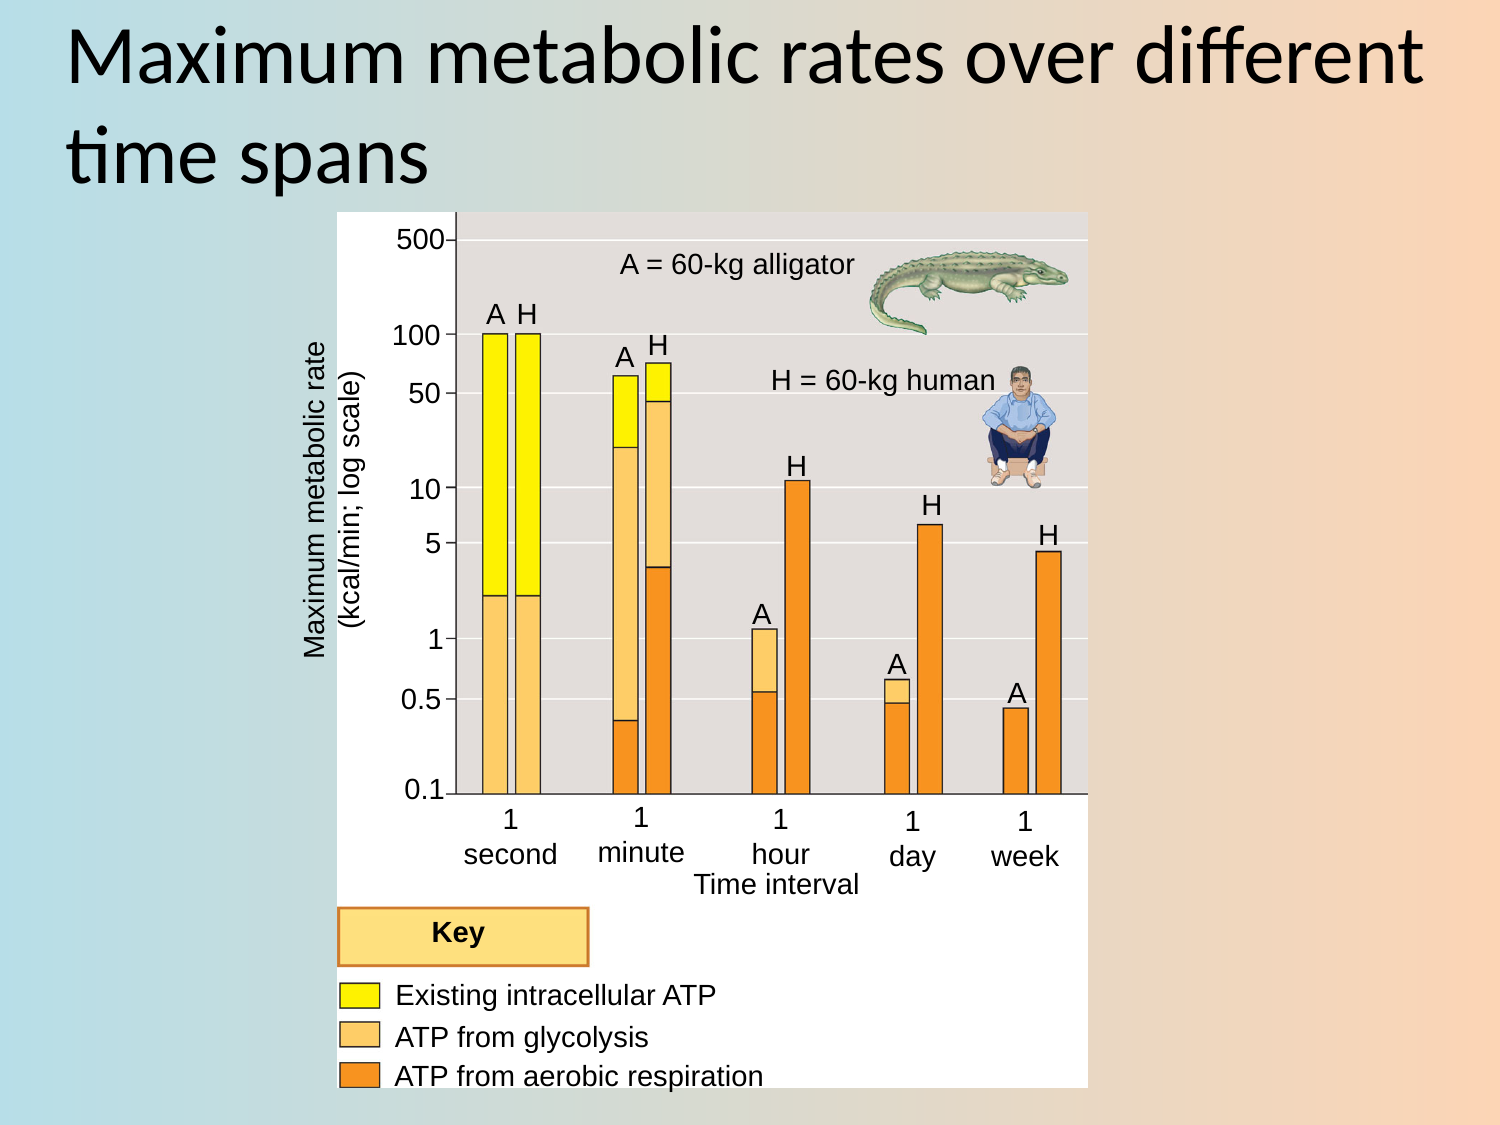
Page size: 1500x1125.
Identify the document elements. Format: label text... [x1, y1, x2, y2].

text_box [287, 212, 1088, 1101]
title Maximum metabolic rates over different time spans [49, 24, 1451, 176]
